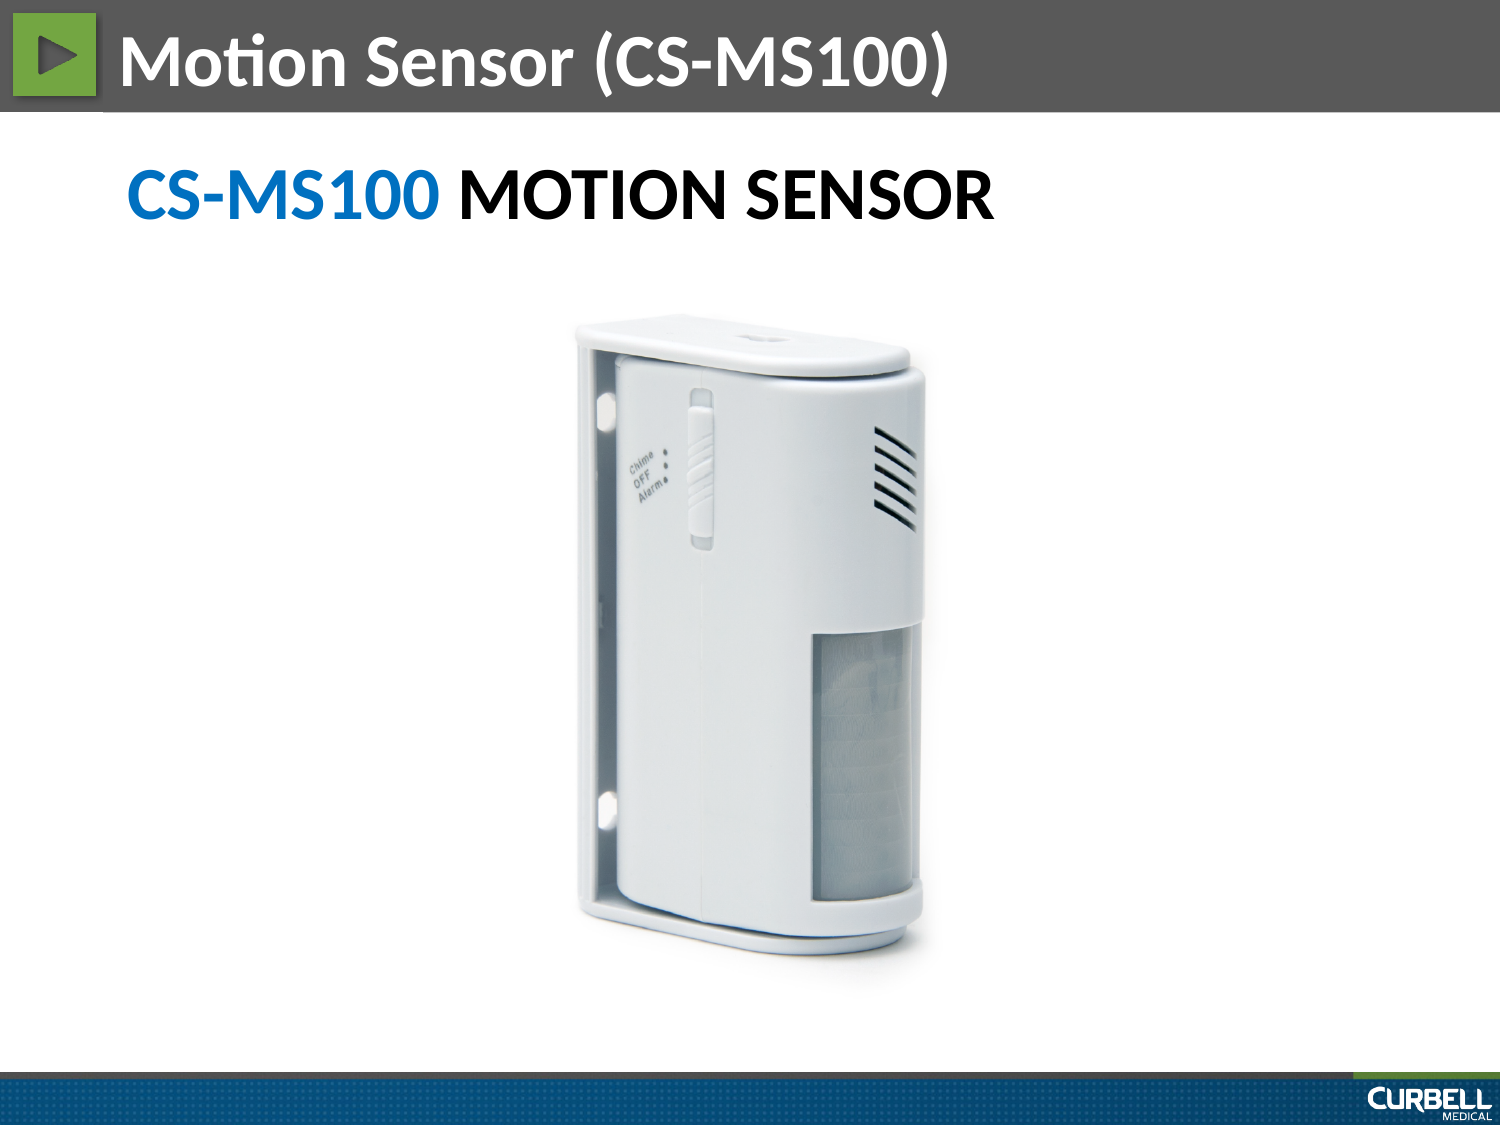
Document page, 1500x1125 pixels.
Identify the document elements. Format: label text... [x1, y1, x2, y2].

picture [0, 1072, 1500, 1125]
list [441, 257, 1038, 1001]
title Motion Sensor (CS-MS100) [103, 0, 1500, 113]
picture [13, 13, 96, 96]
text_box CS-MS100 Motion Sensor [112, 137, 1075, 243]
